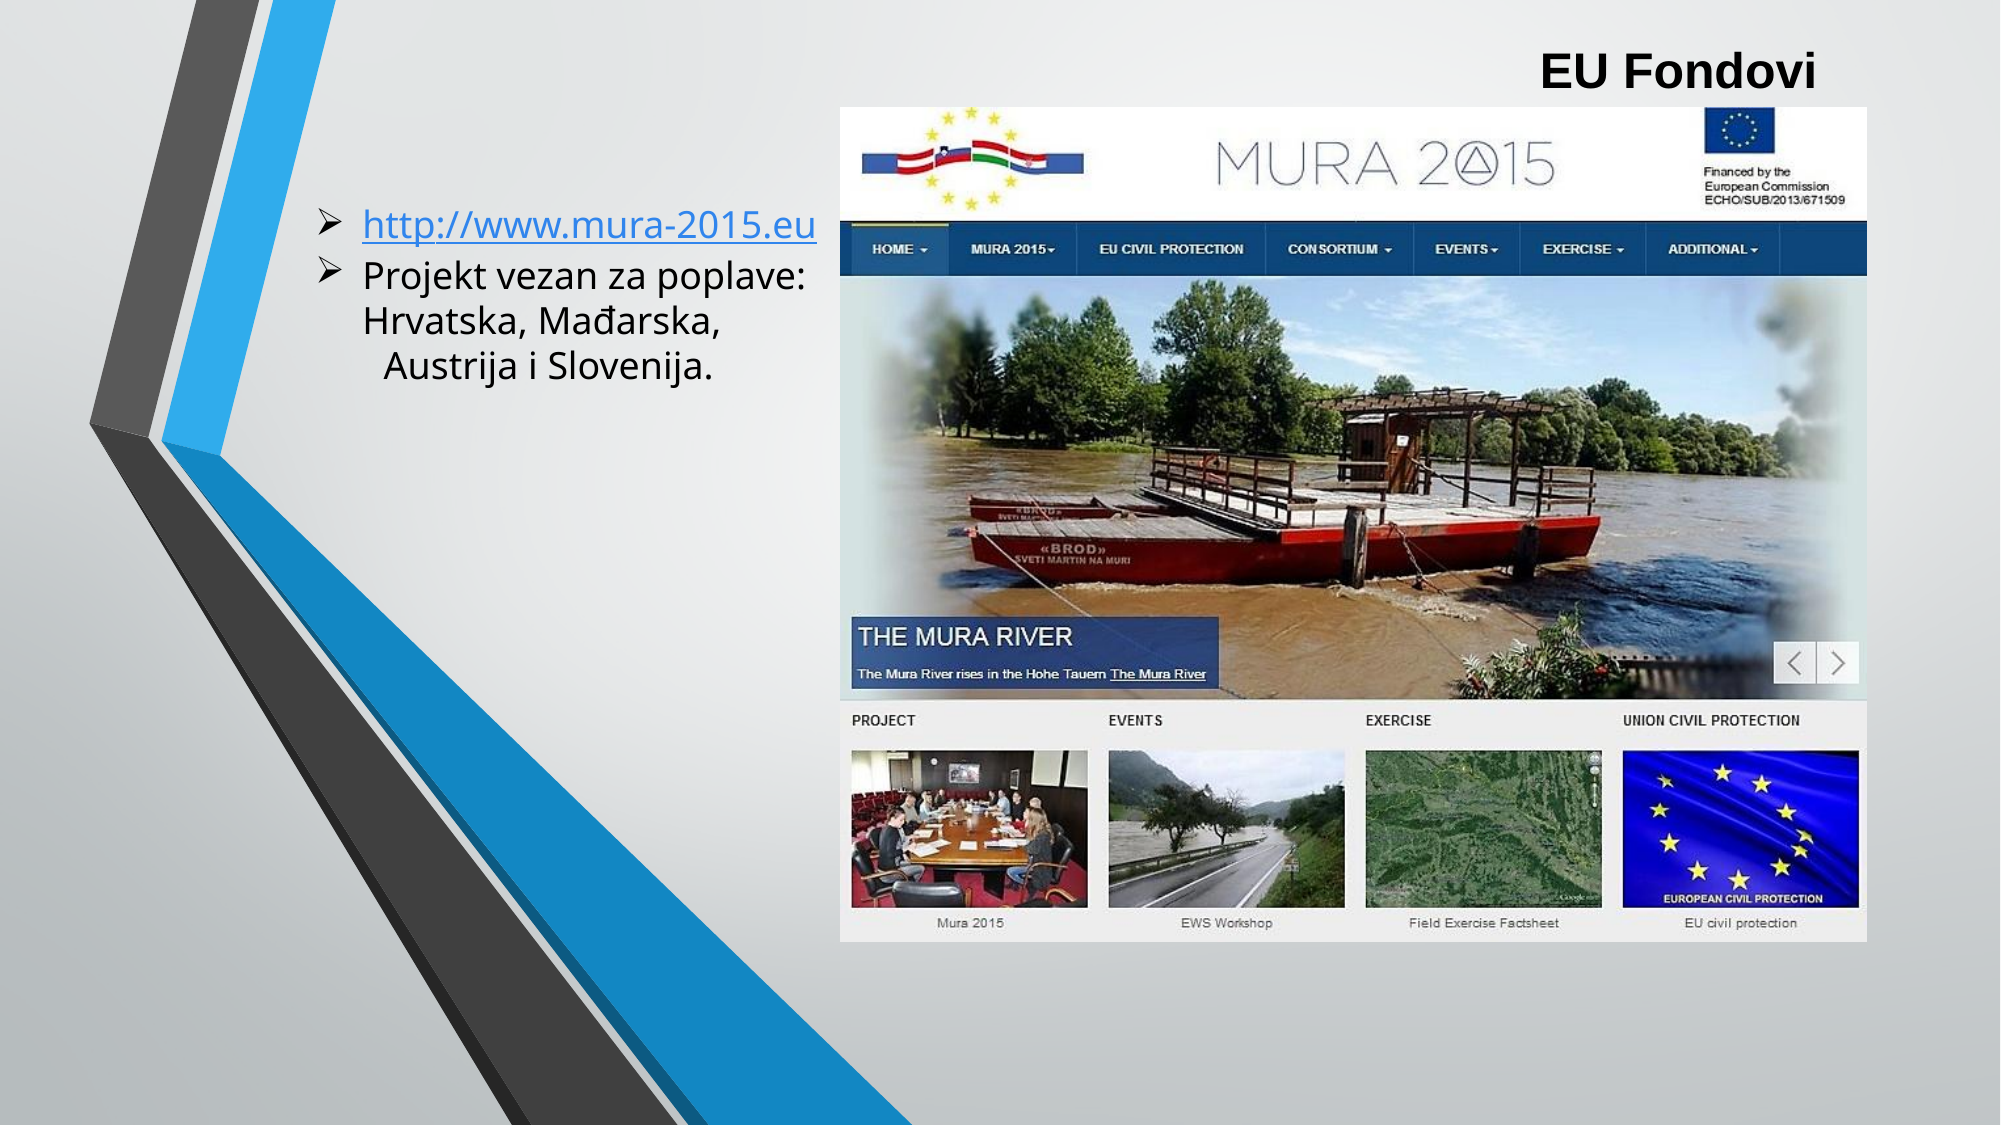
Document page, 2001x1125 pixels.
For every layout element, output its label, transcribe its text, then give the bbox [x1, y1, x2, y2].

picture [840, 107, 1867, 943]
text_box http://www.mura-2015.eu Projekt vezan za poplave: Hrvatska, Mađarska, Austrija i Slovenija. [300, 148, 840, 395]
text_box EU Fondovi [1525, 31, 1891, 107]
